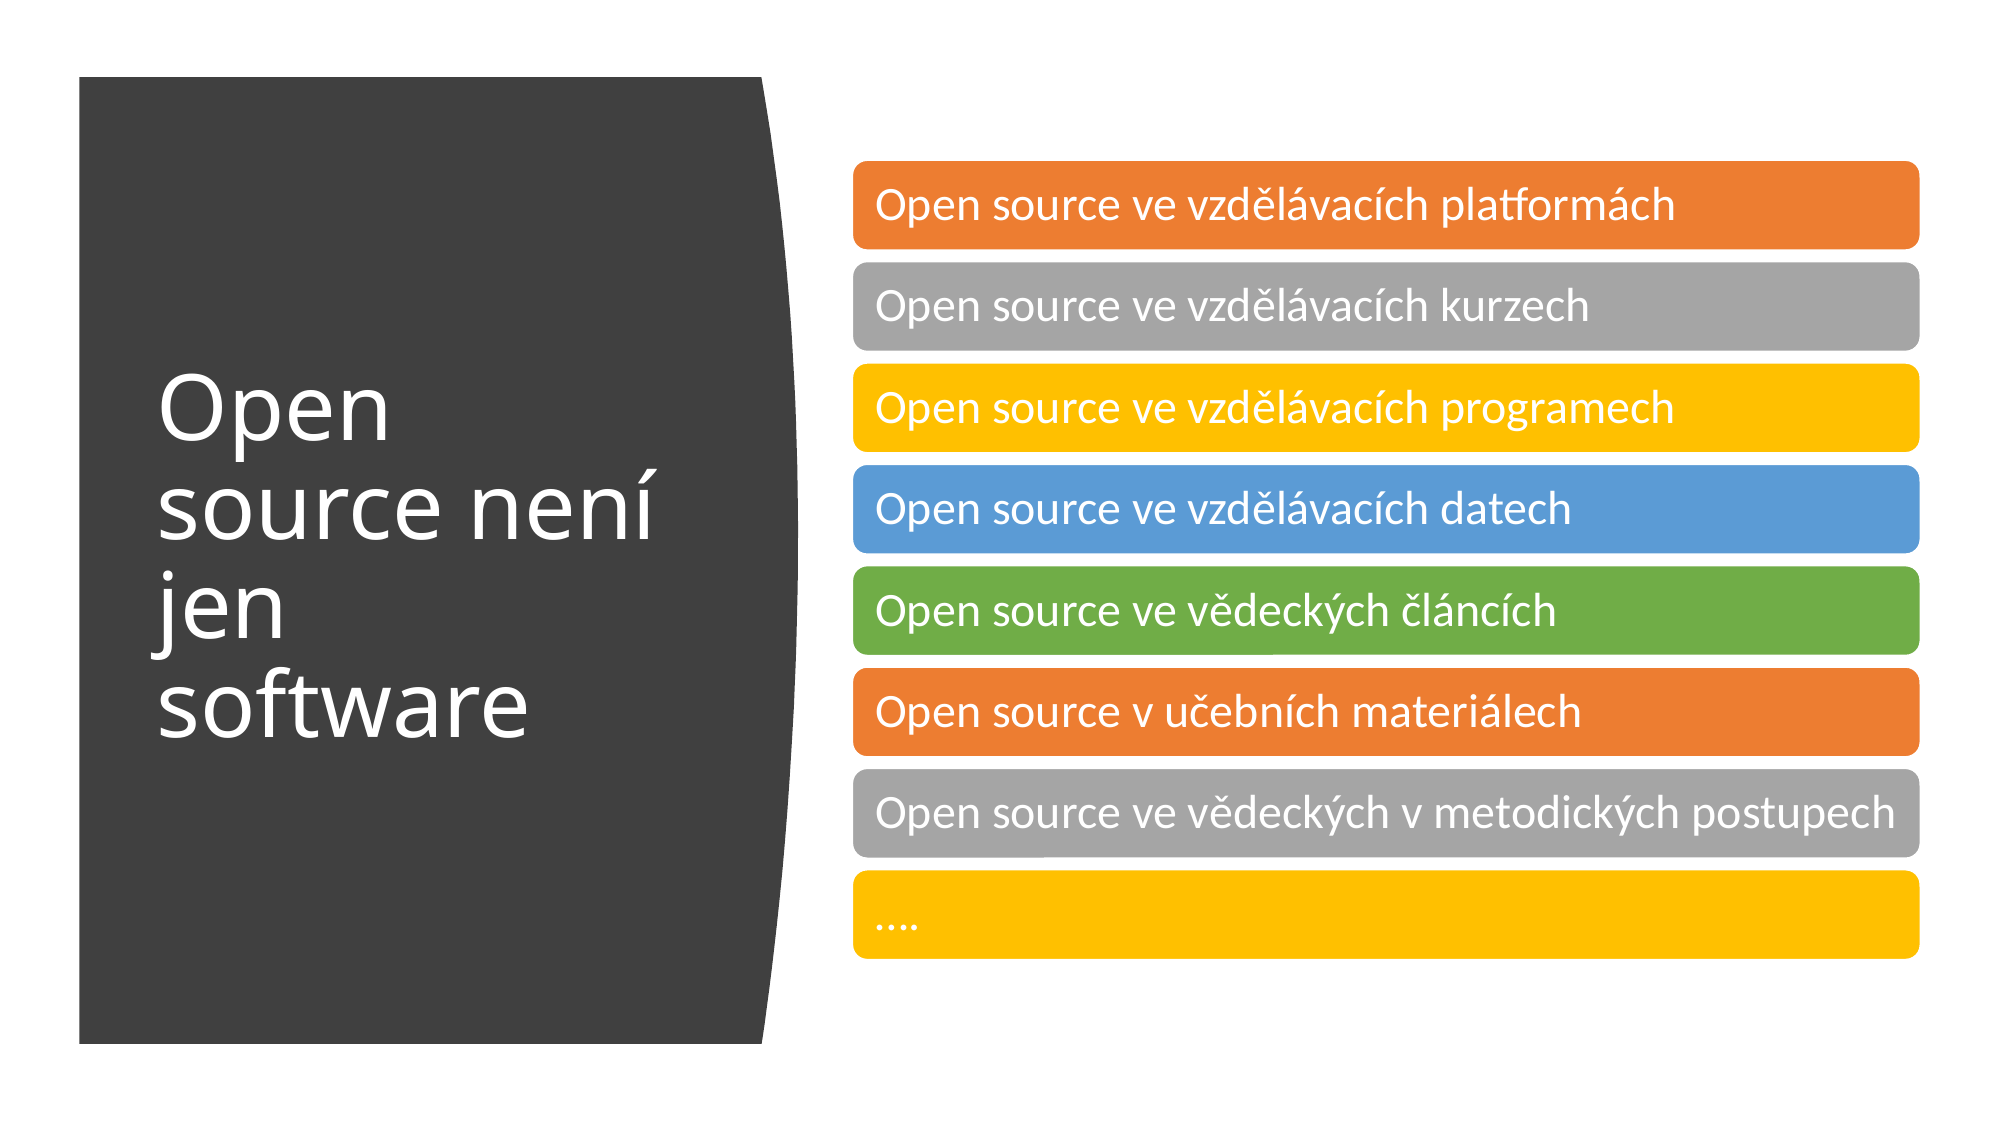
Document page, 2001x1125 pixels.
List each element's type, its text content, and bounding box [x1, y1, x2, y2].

title Open source není jen software [141, 166, 702, 953]
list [852, 77, 1921, 1043]
text_box [78, 76, 800, 1045]
